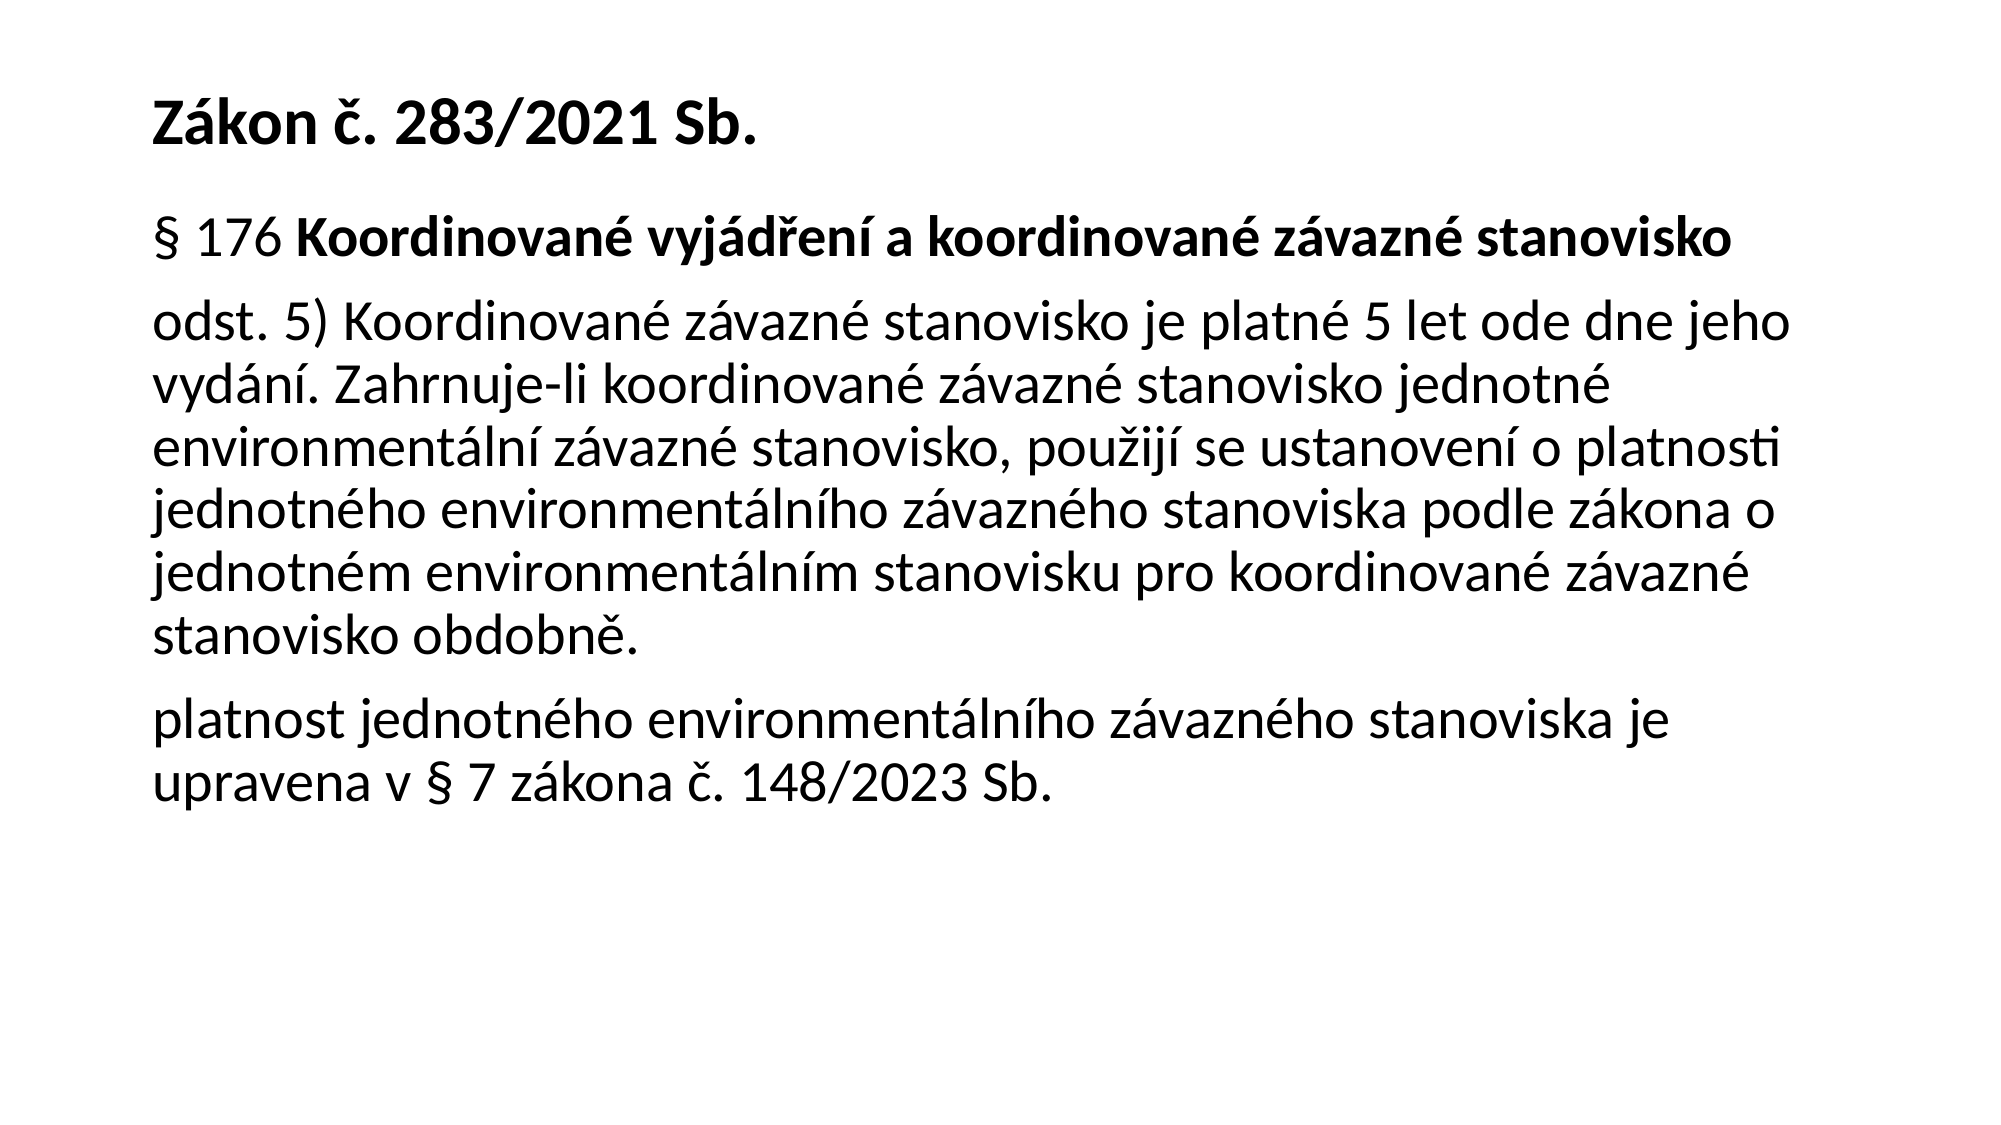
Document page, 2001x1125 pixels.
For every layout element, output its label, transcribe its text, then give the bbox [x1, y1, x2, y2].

list § 176 Koordinované vyjádření a koordinované závazné stanovisko odst. 5) Koordinované závazné stanovisko je platné 5 let ode dne jeho vydání. Zahrnuje-li koordinované závazné stanovisko jednotné environmentální závazné stanovisko, použijí se ustanovení o platnosti jednotného environmentálního závazného stanoviska podle zákona o jednotném environmentálním stanovisku pro koordinované závazné stanovisko obdobně. platnost jednotného environmentálního závazného stanoviska je upravena v § 7 zákona č. 148/2023 Sb. [137, 198, 1863, 1014]
title Zákon č. 283/2021 Sb. [137, 59, 1863, 186]
